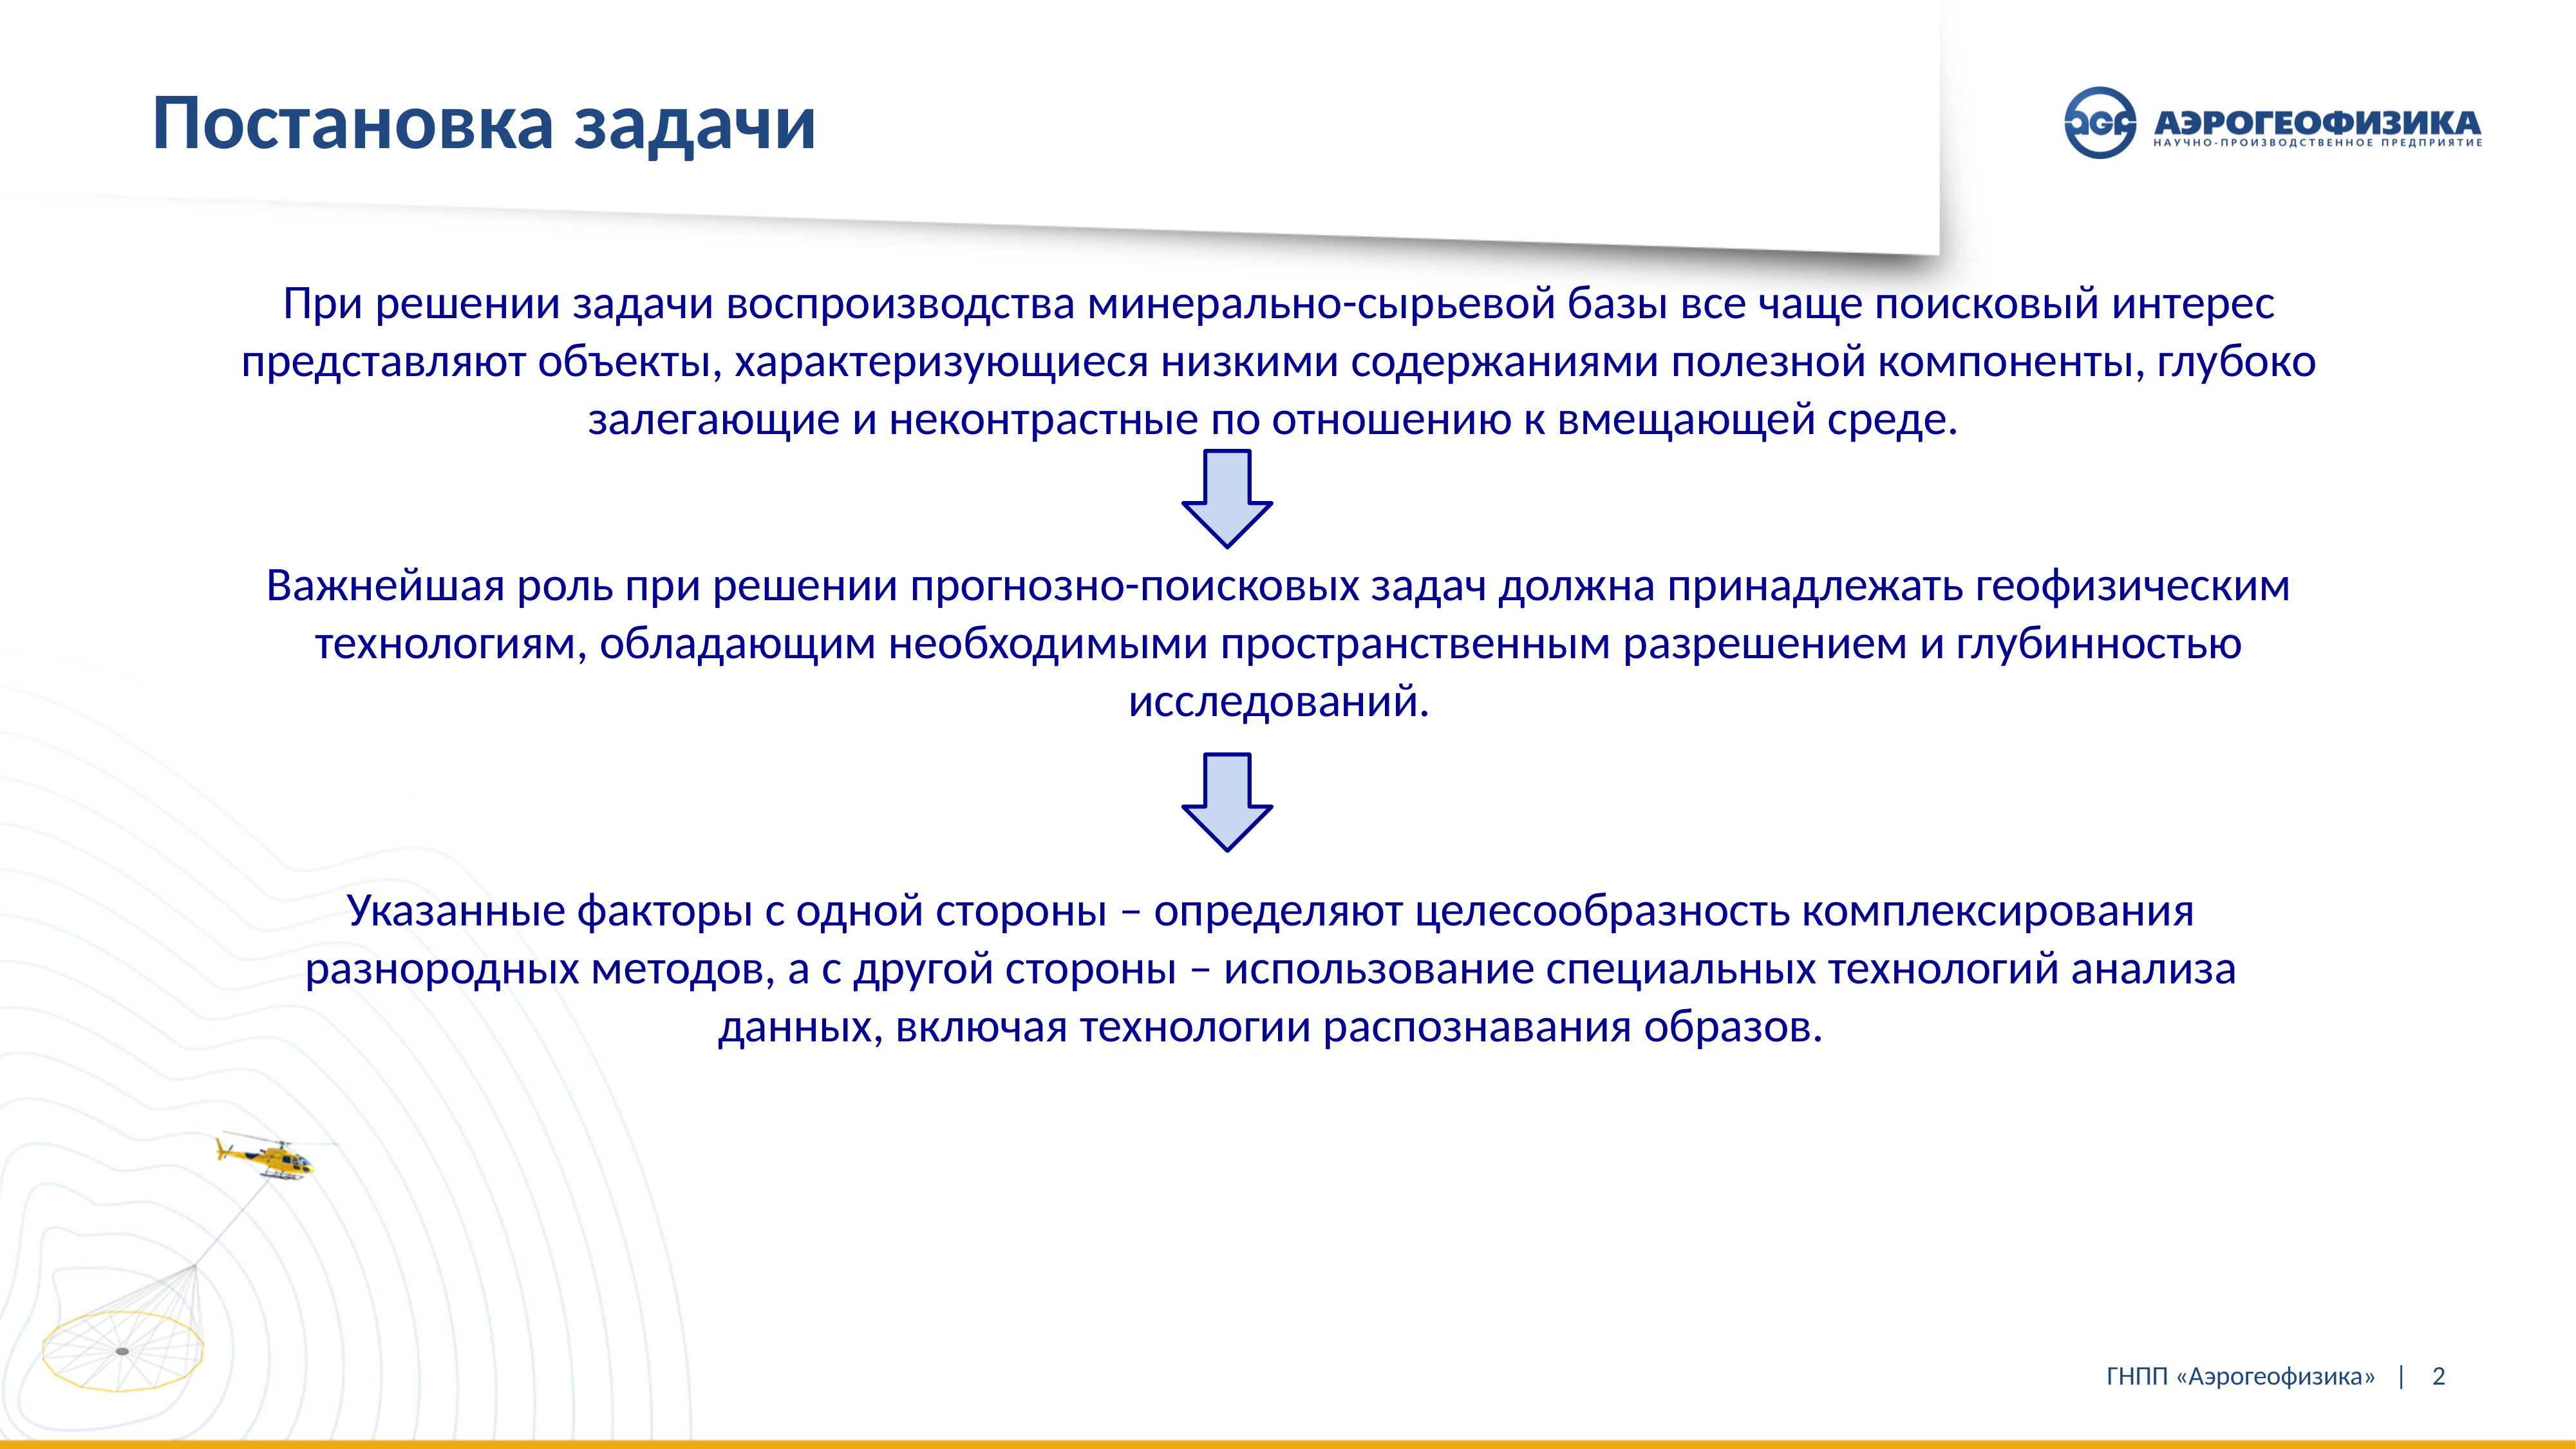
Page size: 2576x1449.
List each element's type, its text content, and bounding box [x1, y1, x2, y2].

slide_number 2 [2409, 1340, 2576, 1409]
text_box При решении задачи воспроизводства минерально-сырьевой базы все чаще поисковый интерес представляют объекты, характеризующиеся низкими содержаниями полезной компоненты, глубоко залегающие и неконтрастные по отношению к вмещающей среде. [177, 265, 2383, 450]
picture [0, 0, 2576, 1449]
title Постановка задачи [129, 48, 1884, 184]
text_box Указанные факторы с одной стороны – определяют целесообразность комплексирования разнородных методов, а с другой стороны – использование специальных технологий анализа данных, включая технологии распознавания образов. [241, 872, 2302, 1056]
footer ГНПП «Аэрогеофизика» | [1867, 1340, 2409, 1409]
text_box [1181, 450, 1274, 547]
text_box Важнейшая роль при решении прогнозно-поисковых задач должна принадлежать геофизическим технологиям, обладающим необходимыми пространственным разрешением и глубинностью исследований. [249, 547, 2310, 731]
text_box [1181, 753, 1274, 853]
